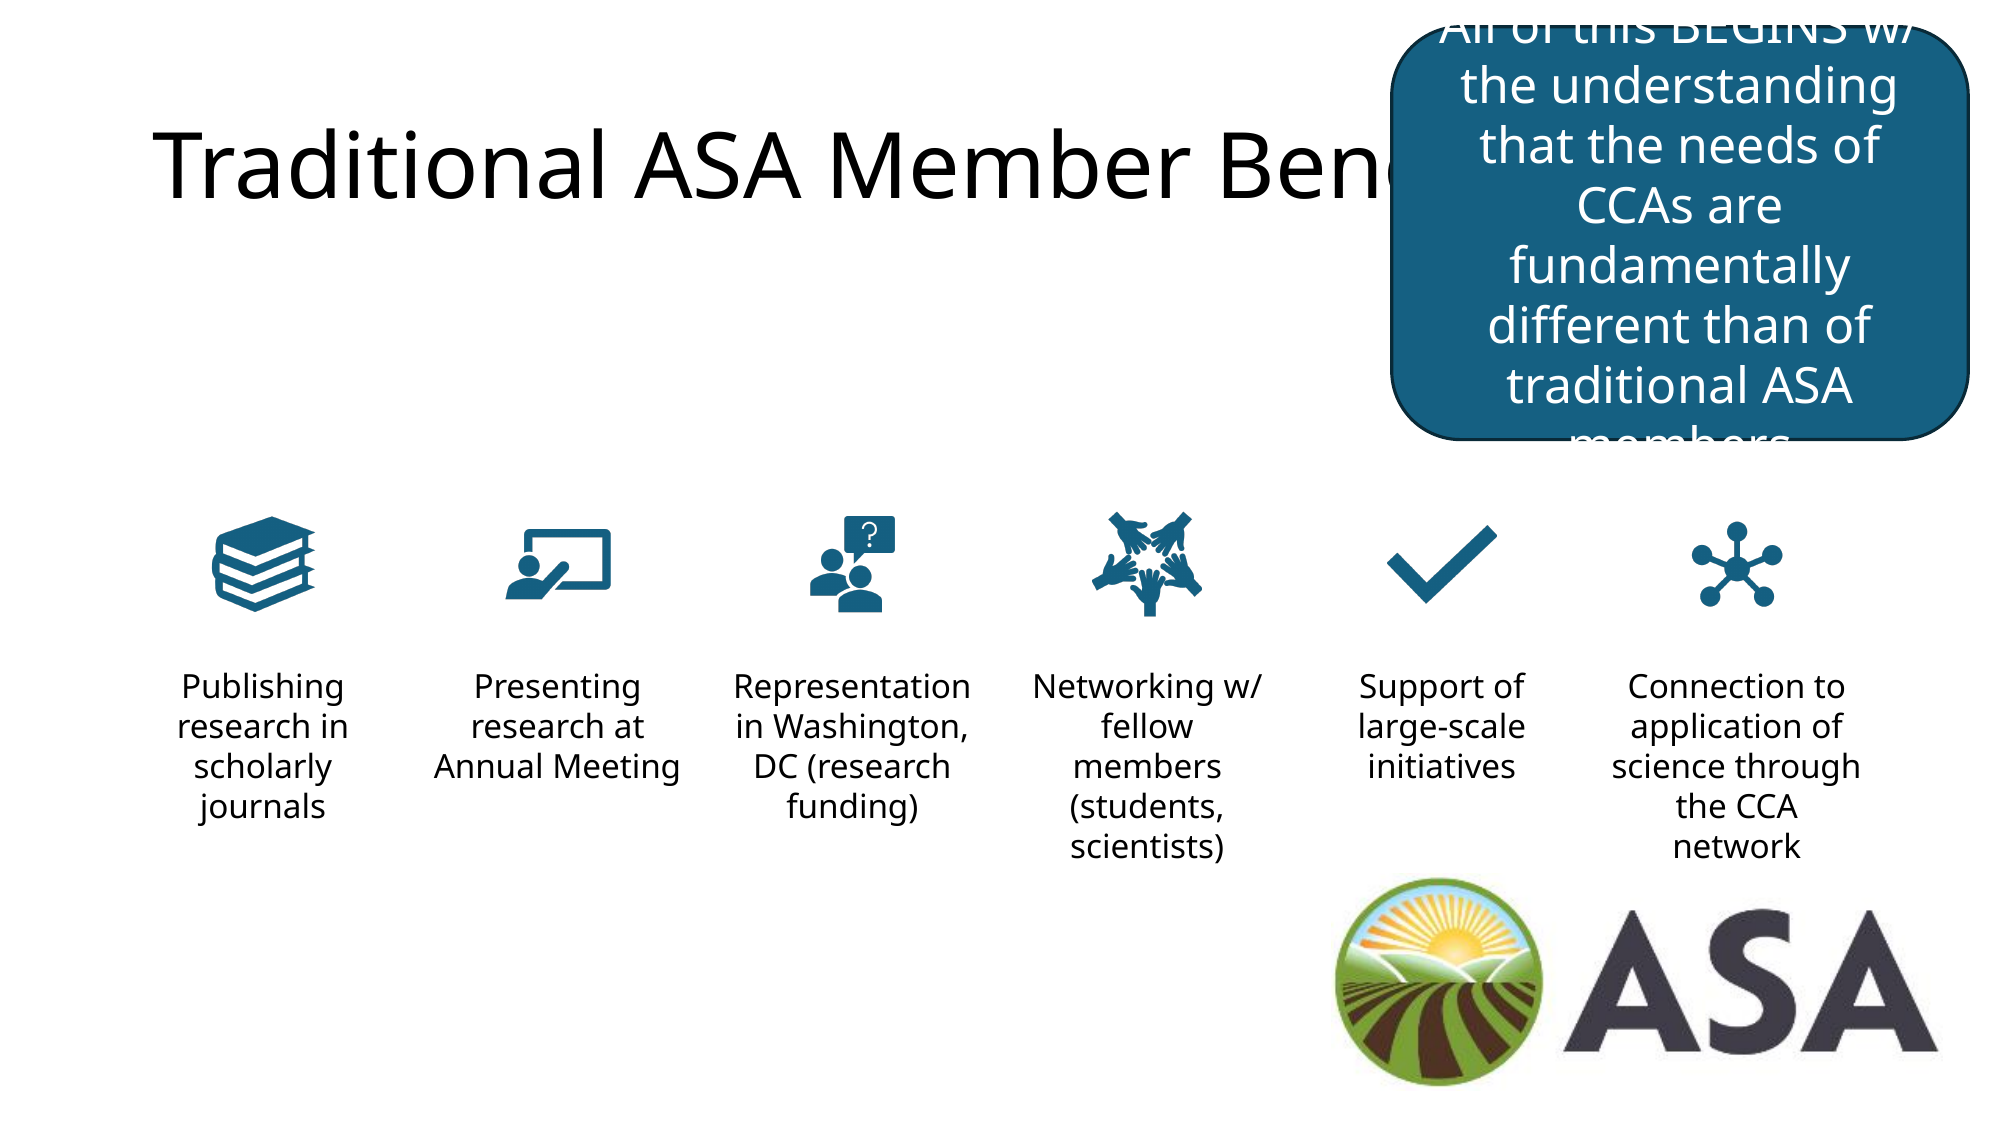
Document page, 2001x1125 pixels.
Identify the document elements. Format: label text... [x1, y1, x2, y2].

text_box All of this BEGINS w/ the understanding that the needs of CCAs are fundamentally different than of traditional ASA members [1390, 25, 1970, 442]
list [136, 298, 1863, 1014]
title Traditional ASA Member Benefits [137, 59, 1399, 278]
picture [1331, 872, 1943, 1092]
